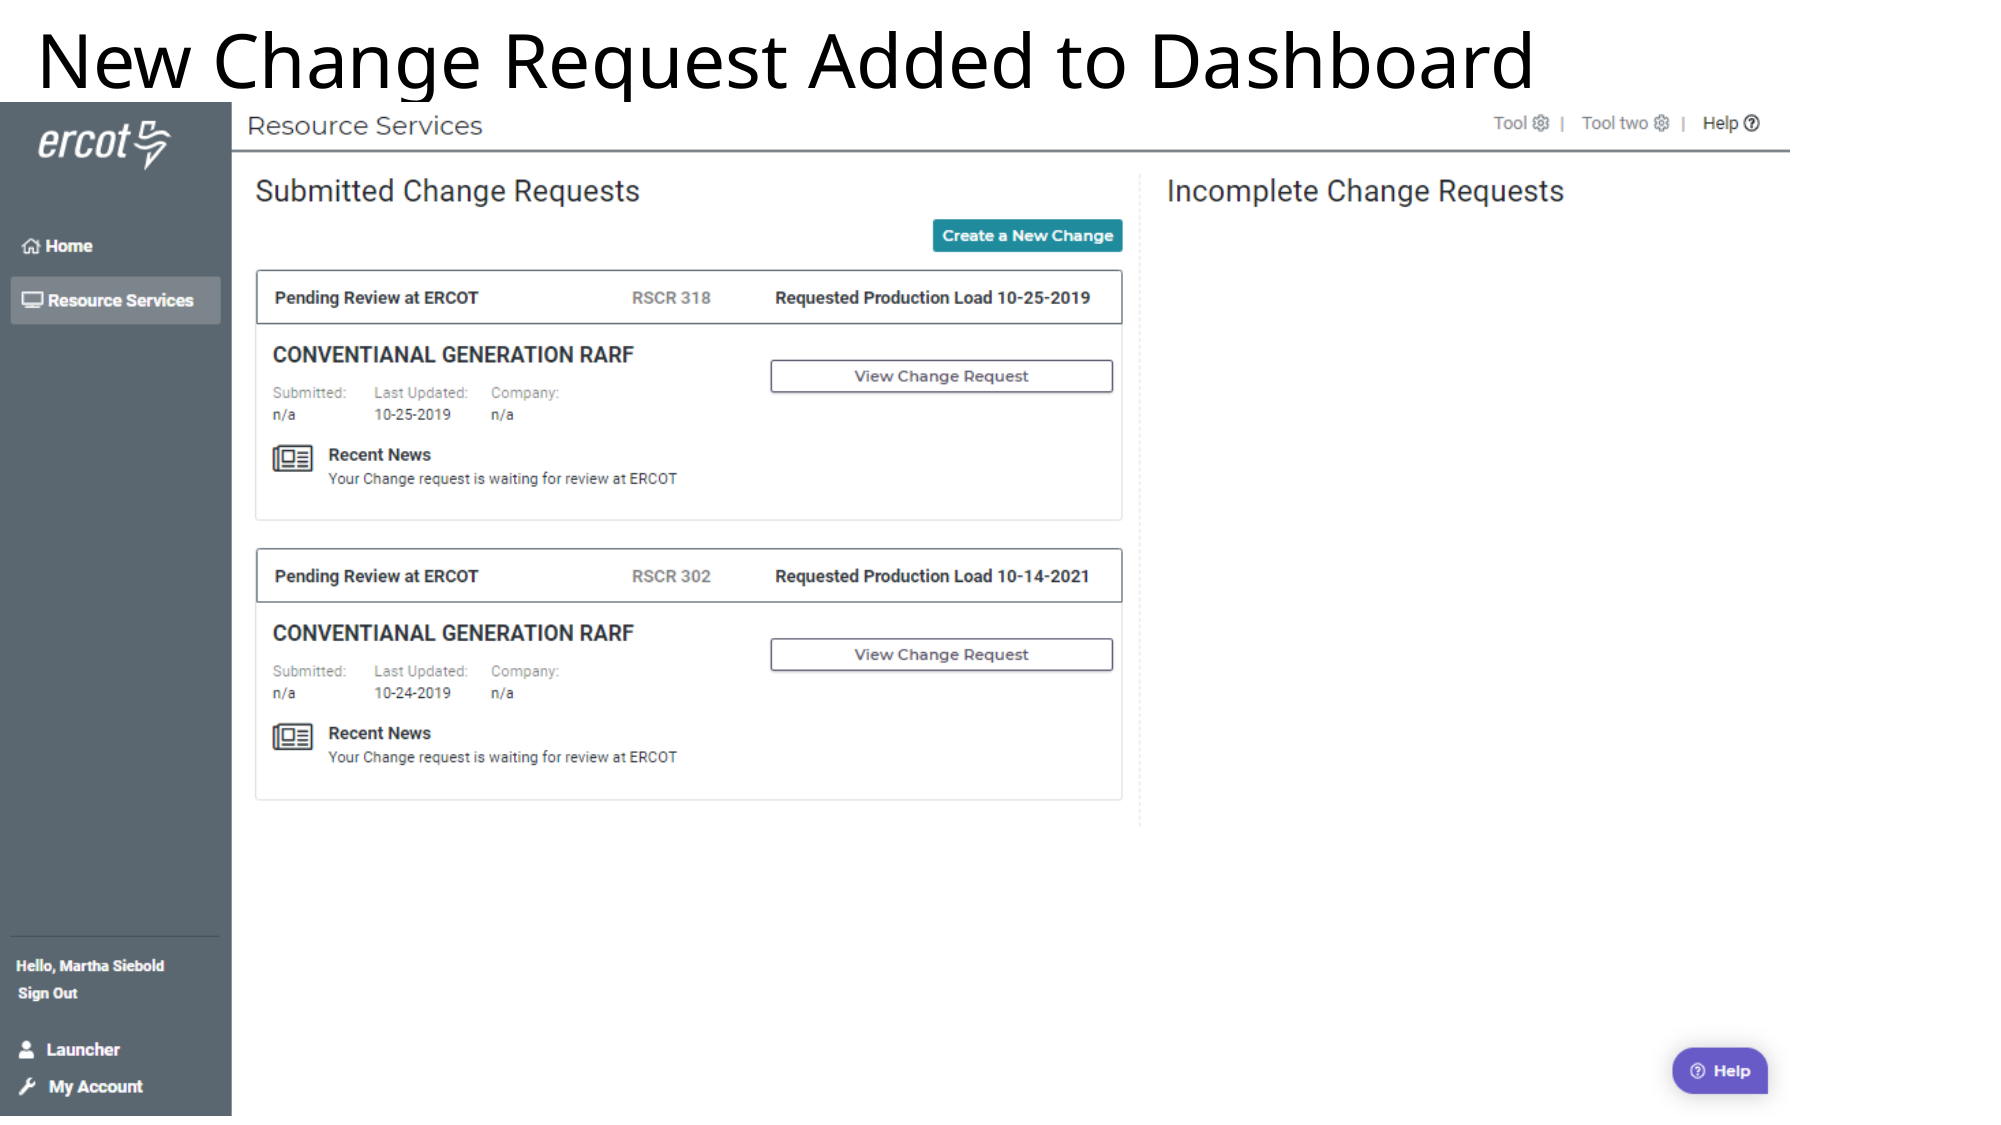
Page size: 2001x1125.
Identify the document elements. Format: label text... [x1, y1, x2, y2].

title New Change Request Added to Dashboard [21, 26, 1698, 102]
picture [0, 102, 1790, 1116]
